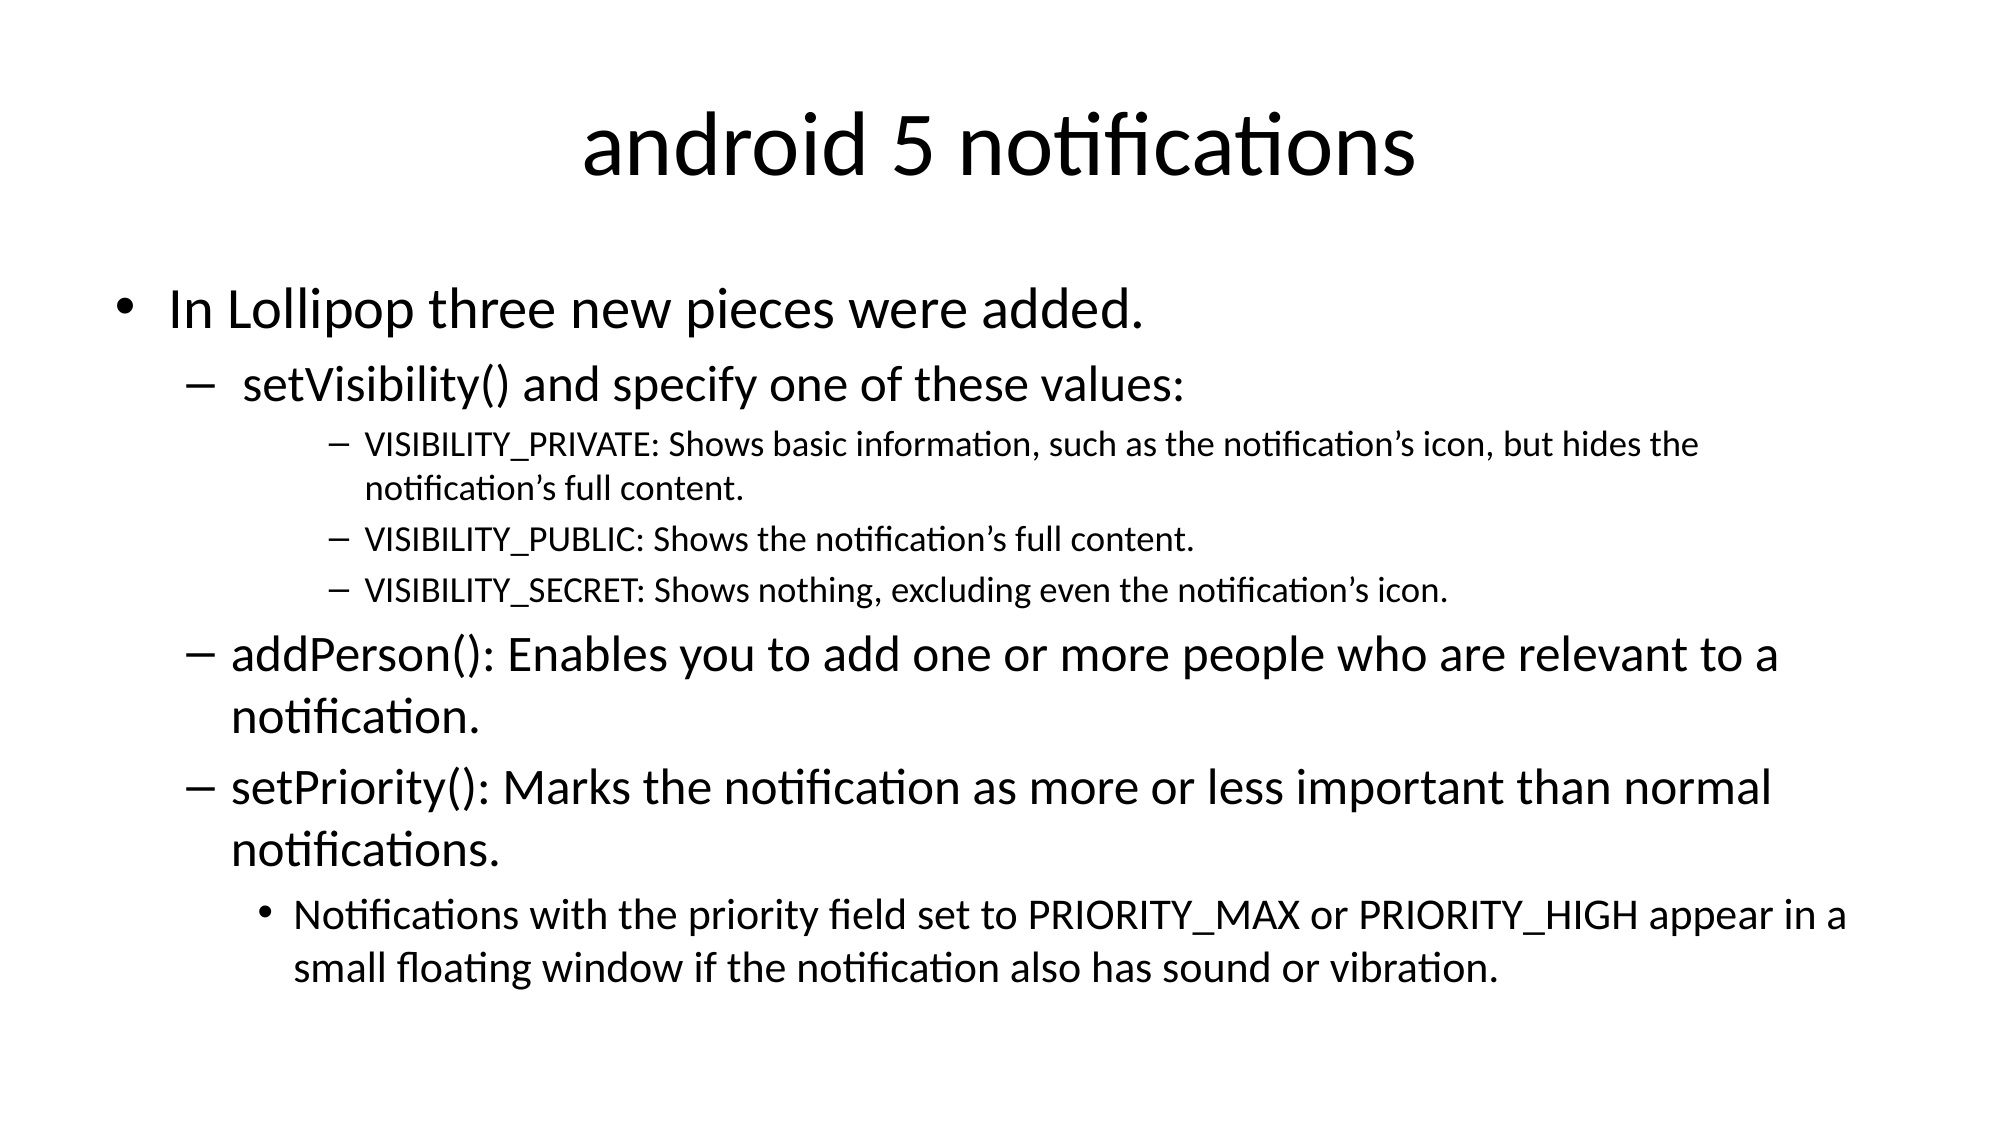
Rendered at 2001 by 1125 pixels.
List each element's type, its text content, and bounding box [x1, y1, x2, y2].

title android 5 notifications [99, 45, 1900, 233]
list In Lollipop three new pieces were added. setVisibility() and specify one of these values: VISIBILITY_PRIVATE: Shows basic information, such as the notification’s icon, but hides the notification’s full content. VISIBILITY_PUBLIC: Shows the notification’s full content. VISIBILITY_SECRET: Shows nothing, excluding even the notification’s icon. addPerson(): Enables you to add one or more people who are relevant to a notification. setPriority(): Marks the notification as more or less important than normal notifications. Notifications with the priority field set to PRIORITY_MAX or PRIORITY_HIGH appear in a small floating window if the notification also has sound or vibration. [99, 262, 1900, 1005]
